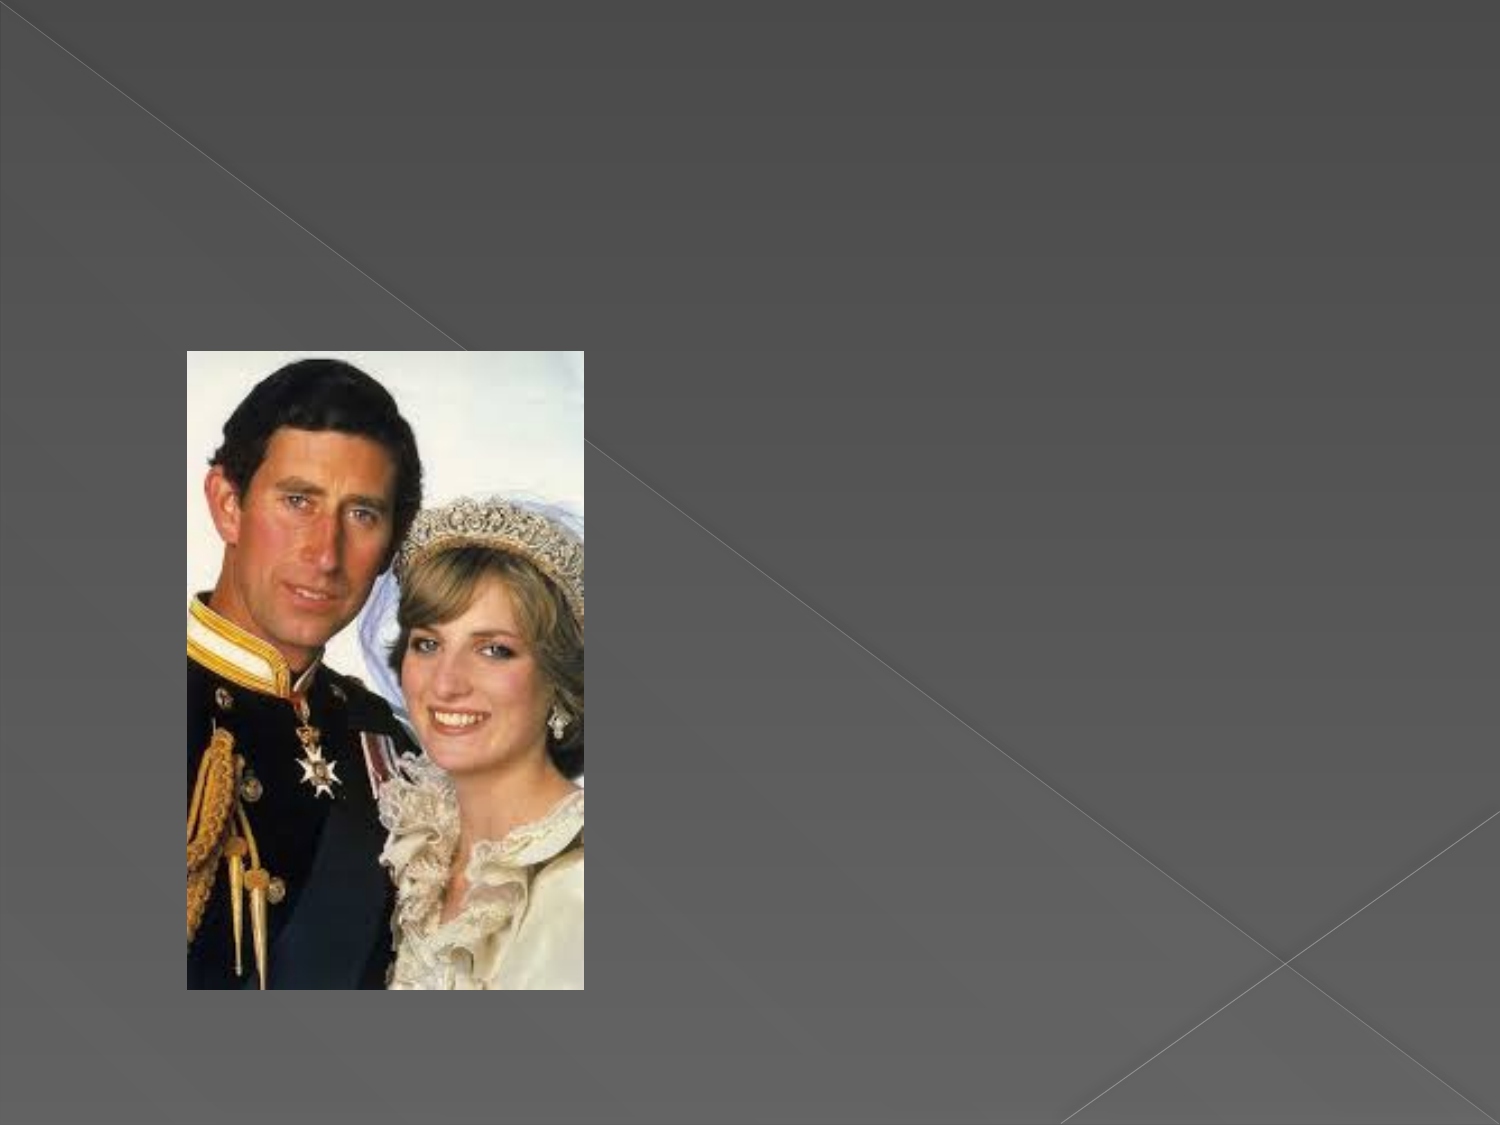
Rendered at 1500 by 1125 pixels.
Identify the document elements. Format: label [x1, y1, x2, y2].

list [187, 351, 584, 990]
